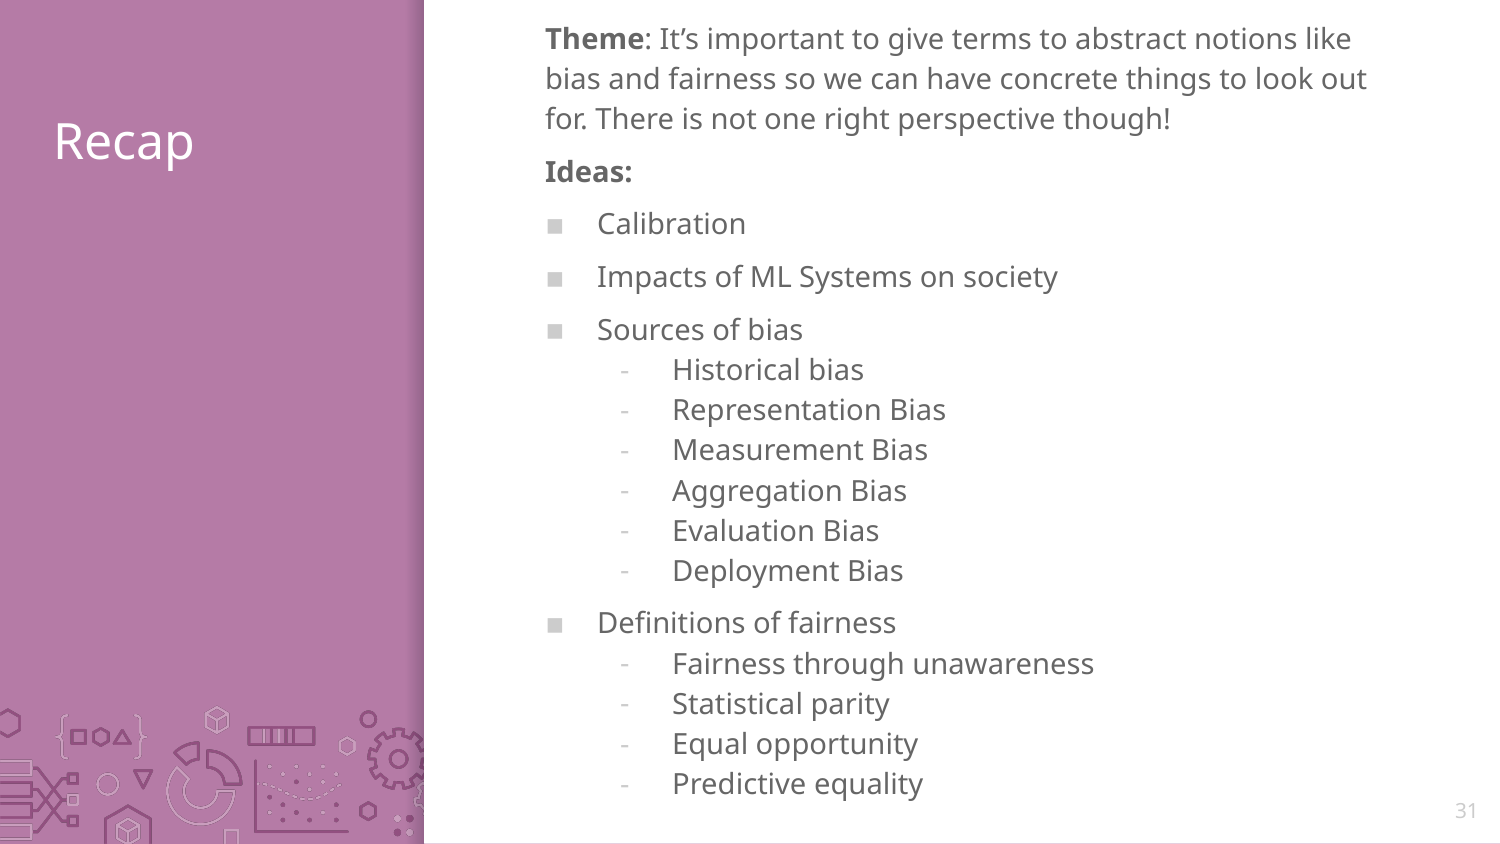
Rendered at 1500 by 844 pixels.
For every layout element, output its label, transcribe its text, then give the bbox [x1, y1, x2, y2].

list Theme: It’s important to give terms to abstract notions like bias and fairness so we can have concrete things to look out for. There is not one right perspective though! Ideas: Calibration Impacts of ML Systems on society Sources of bias Historical bias Representation Bias Measurement Bias Aggregation Bias Evaluation Bias Deployment Bias Definitions of fairness Fairness through unawareness Statistical parity Equal opportunity Predictive equality [506, 0, 1425, 653]
slide_number 31 [1403, 779, 1494, 844]
title Recap [38, 94, 375, 748]
picture [0, 701, 424, 844]
